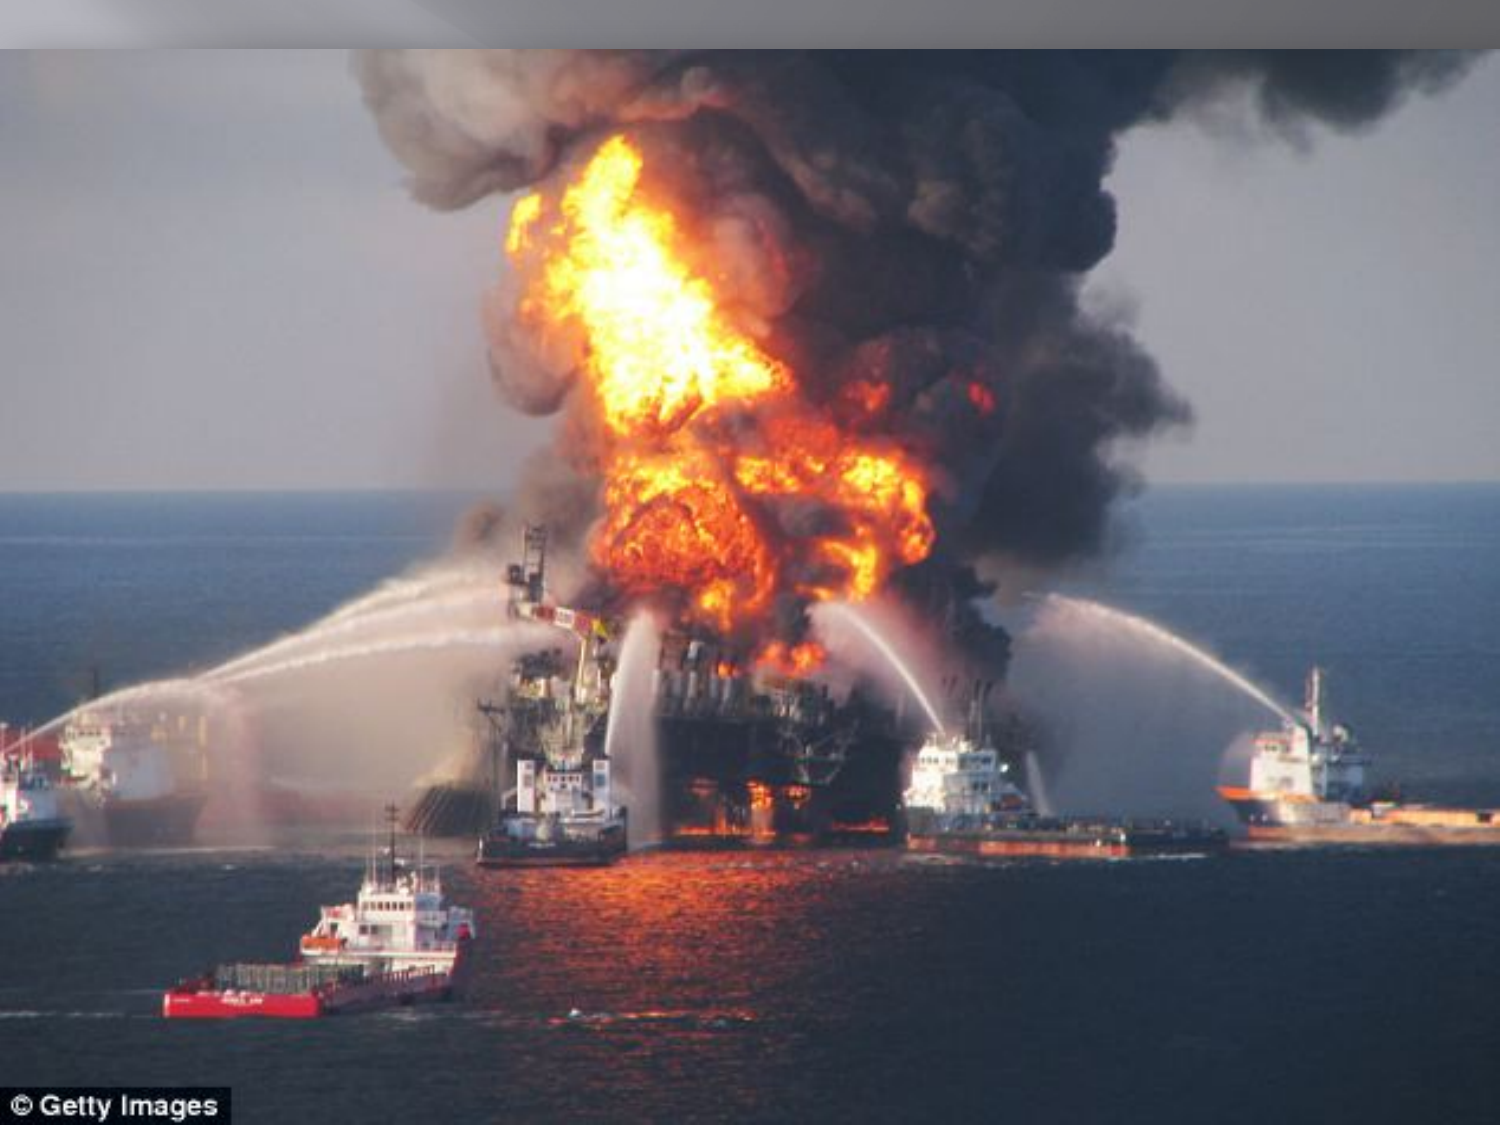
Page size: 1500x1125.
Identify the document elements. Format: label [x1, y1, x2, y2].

list [0, 49, 1500, 1125]
